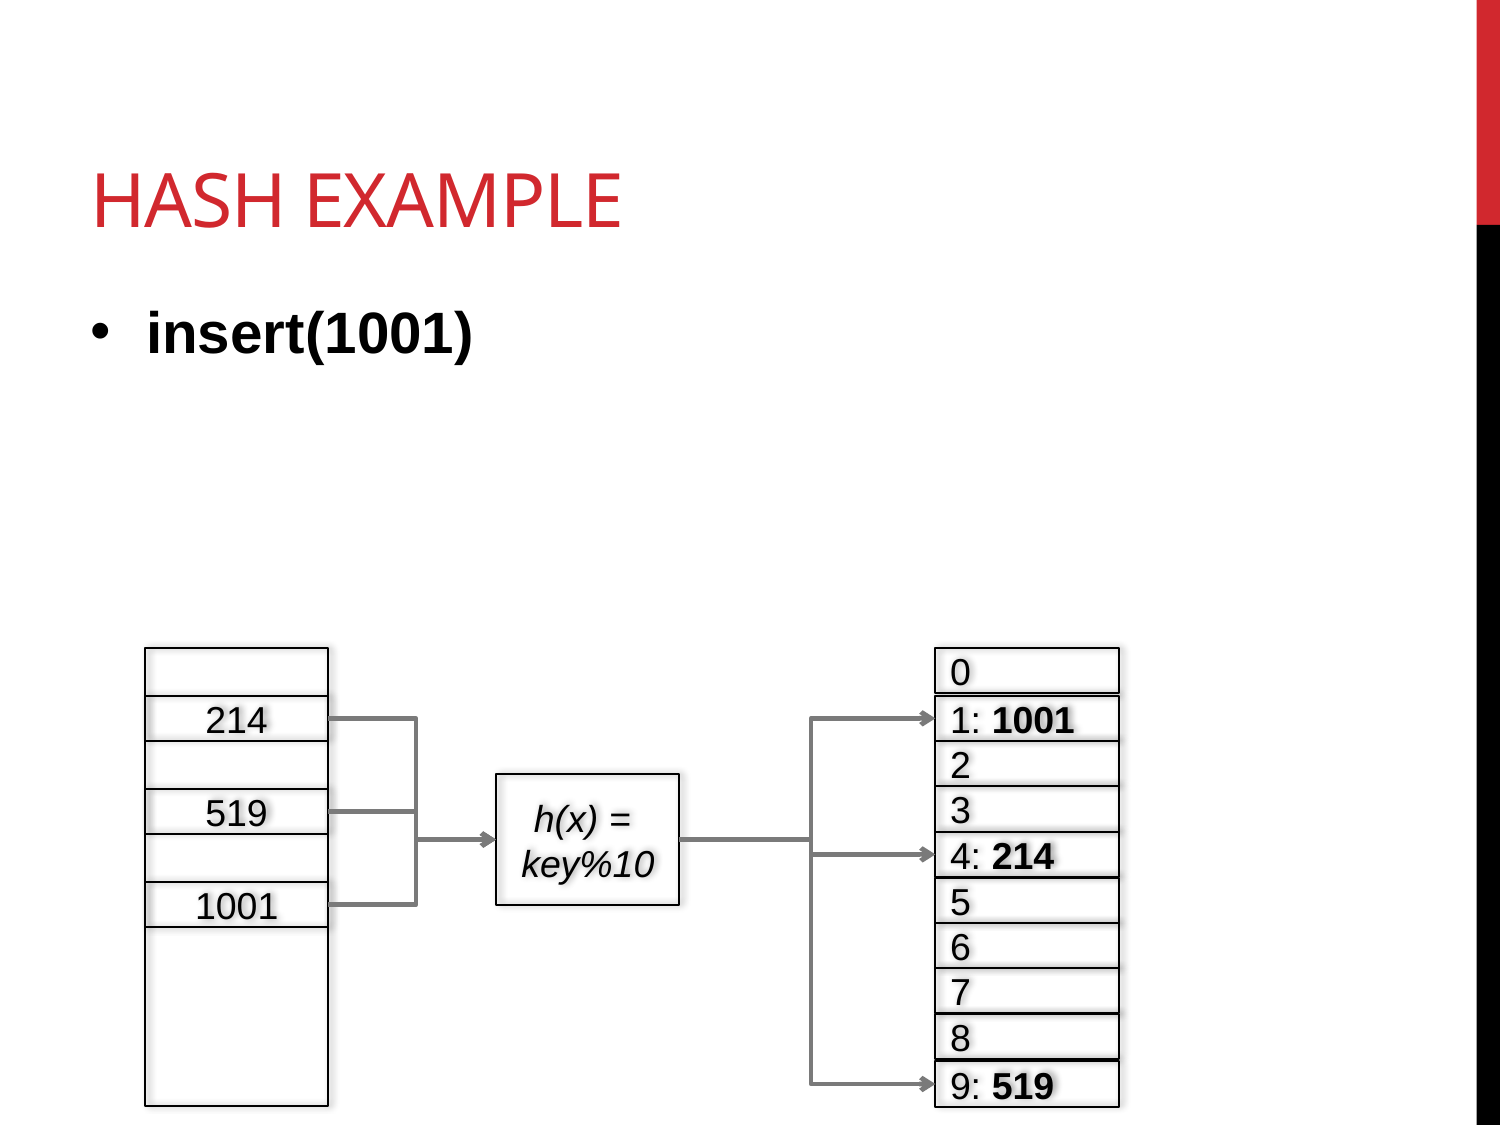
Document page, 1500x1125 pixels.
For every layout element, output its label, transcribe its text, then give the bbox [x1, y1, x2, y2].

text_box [678, 841, 936, 855]
list insert(1001) [75, 287, 1325, 1052]
text_box [144, 742, 326, 787]
text_box [144, 835, 326, 881]
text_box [678, 855, 936, 1085]
text_box 6 [944, 922, 1120, 962]
text_box 5 [944, 877, 1120, 917]
text_box [144, 647, 329, 694]
text_box 9: 519 [934, 1060, 1120, 1108]
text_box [327, 717, 497, 837]
text_box [144, 930, 329, 1107]
text_box 8 [944, 1013, 1120, 1055]
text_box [678, 717, 936, 841]
text_box 2 [944, 740, 1120, 780]
text_box 4: 214 [944, 831, 1120, 871]
text_box 7 [944, 967, 1120, 1007]
text_box h(x) = key%10 [503, 773, 677, 906]
text_box 0 [934, 647, 1120, 694]
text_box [327, 839, 497, 906]
title hash Example [75, 25, 1025, 250]
text_box 1001 [144, 881, 329, 928]
text_box 1: 1001 [934, 695, 1120, 735]
text_box 519 [144, 788, 326, 835]
text_box 214 [144, 695, 329, 742]
text_box 3 [944, 785, 1120, 826]
